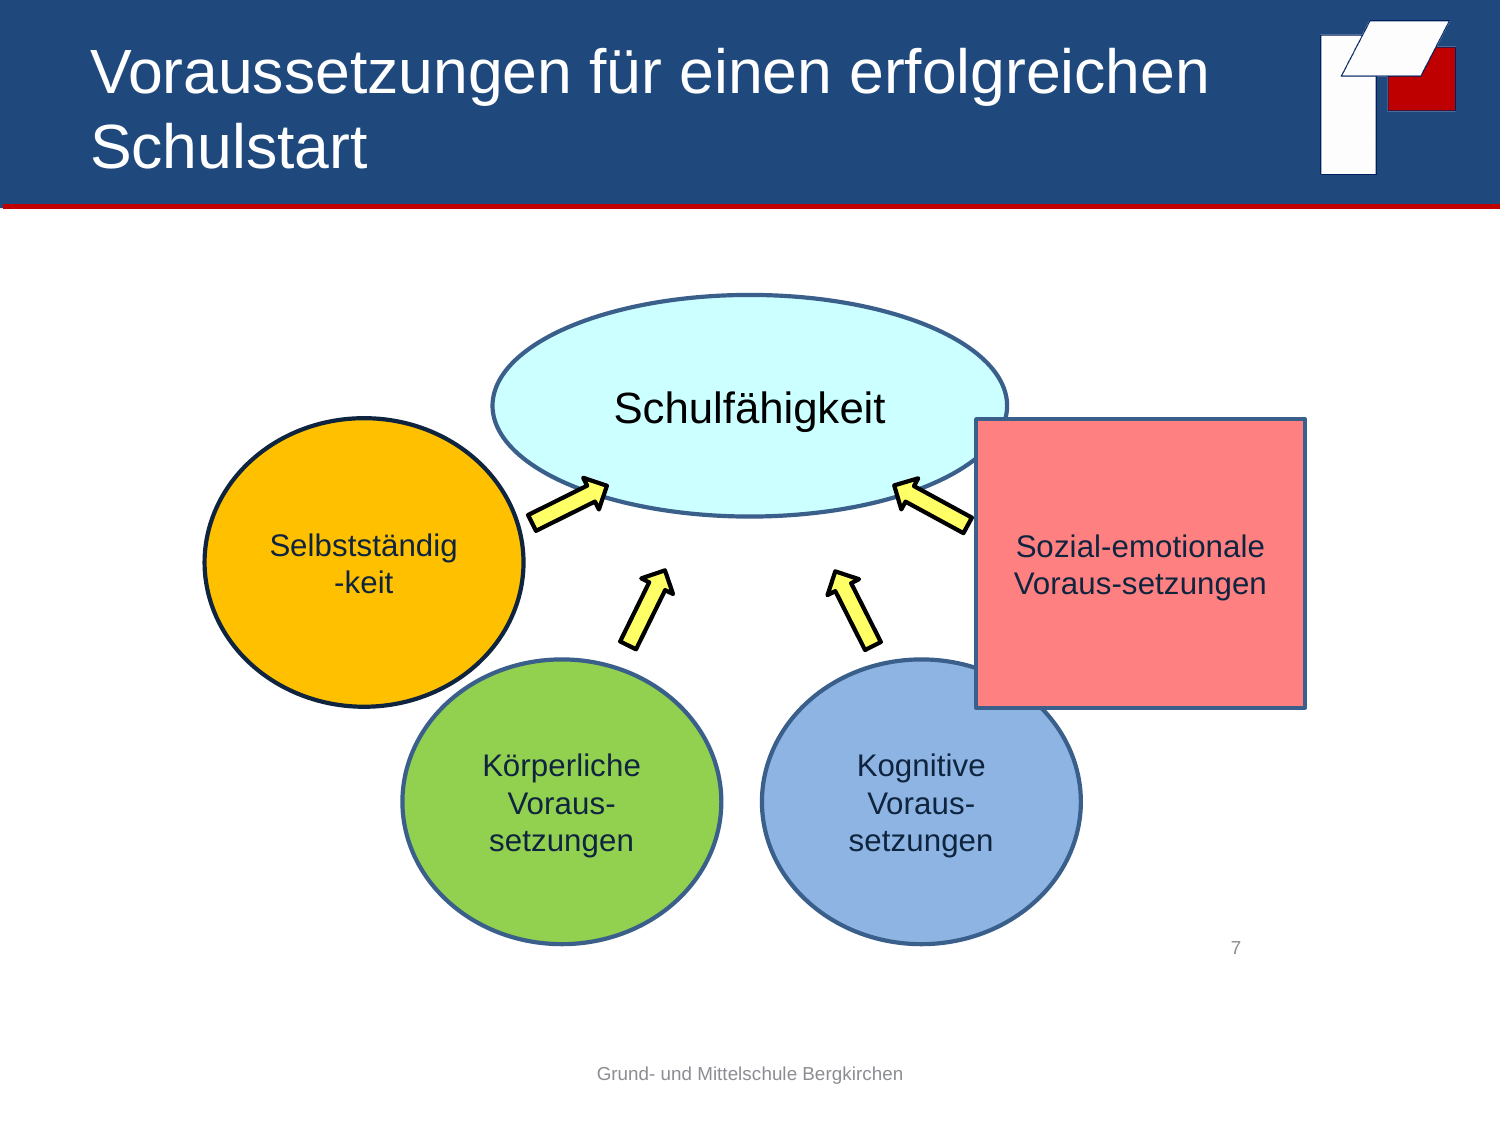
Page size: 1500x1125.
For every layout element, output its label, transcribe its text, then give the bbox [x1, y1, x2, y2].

slide_number 7 [993, 924, 1257, 970]
text_box Kognitive Voraus-setzungen [759, 657, 1083, 947]
text_box [618, 568, 676, 652]
text_box [825, 569, 883, 653]
text_box [892, 476, 974, 536]
text_box Körperliche Voraus-setzungen [400, 657, 724, 947]
footer Grund- und Mittelschule Bergkirchen [512, 1042, 988, 1103]
text_box Selbstständig-keit [202, 416, 526, 709]
picture [1320, 20, 1456, 175]
title Voraussetzungen für einen erfolgreichen Schulstart [75, 24, 1278, 188]
text_box Schulfähigkeit [490, 292, 1010, 519]
list Sozial-emotionale Voraus-setzungen [974, 417, 1307, 710]
text_box [526, 475, 609, 533]
